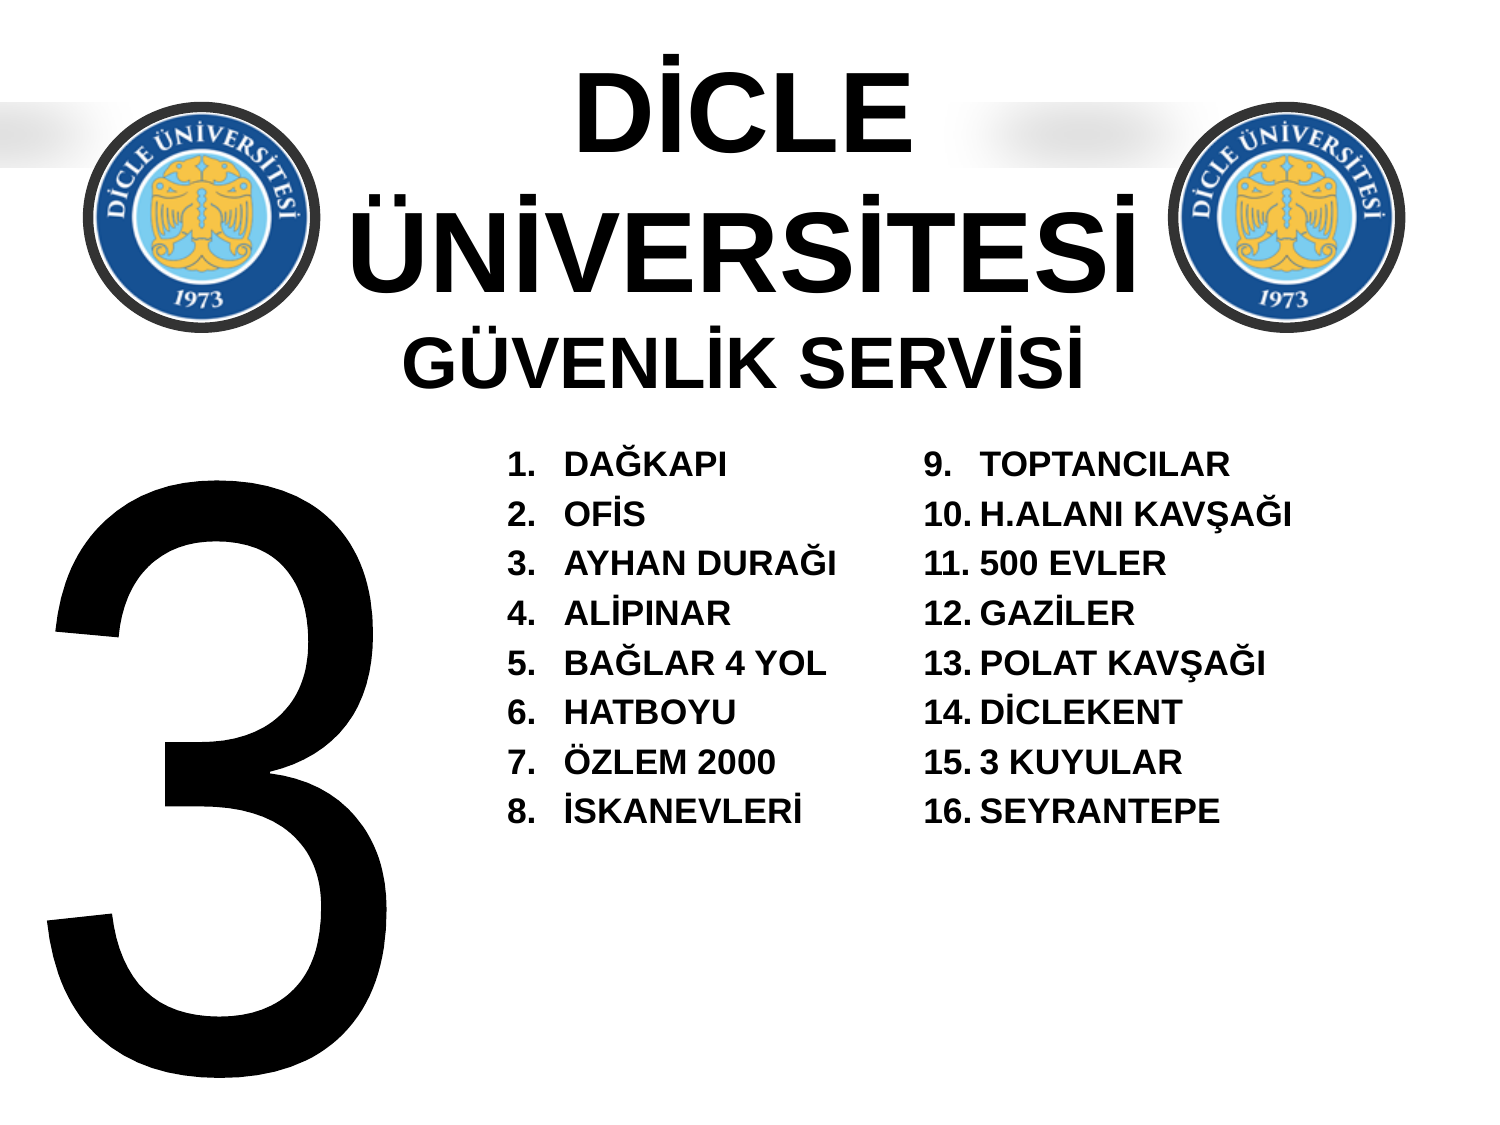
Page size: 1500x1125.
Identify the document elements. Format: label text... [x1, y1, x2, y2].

picture [87, 106, 316, 329]
title DİCLE ÜNİVERSİTESİ GÜVENLİK SERVİSİ [210, 66, 1278, 376]
subtitle DAĞKAPI OFİS AYHAN DURAĞI ALİPINAR BAĞLAR 4 YOL HATBOYU ÖZLEM 2000 İSKANEVLERİ TOPTANCILAR H.ALANI KAVŞAĞI 500 EVLER GAZİLER POLAT KAVŞAĞI DİCLEKENT 3 KUYULAR SEYRANTEPE [491, 433, 1355, 1125]
text_box [53, 893, 219, 1047]
picture [1172, 106, 1401, 329]
